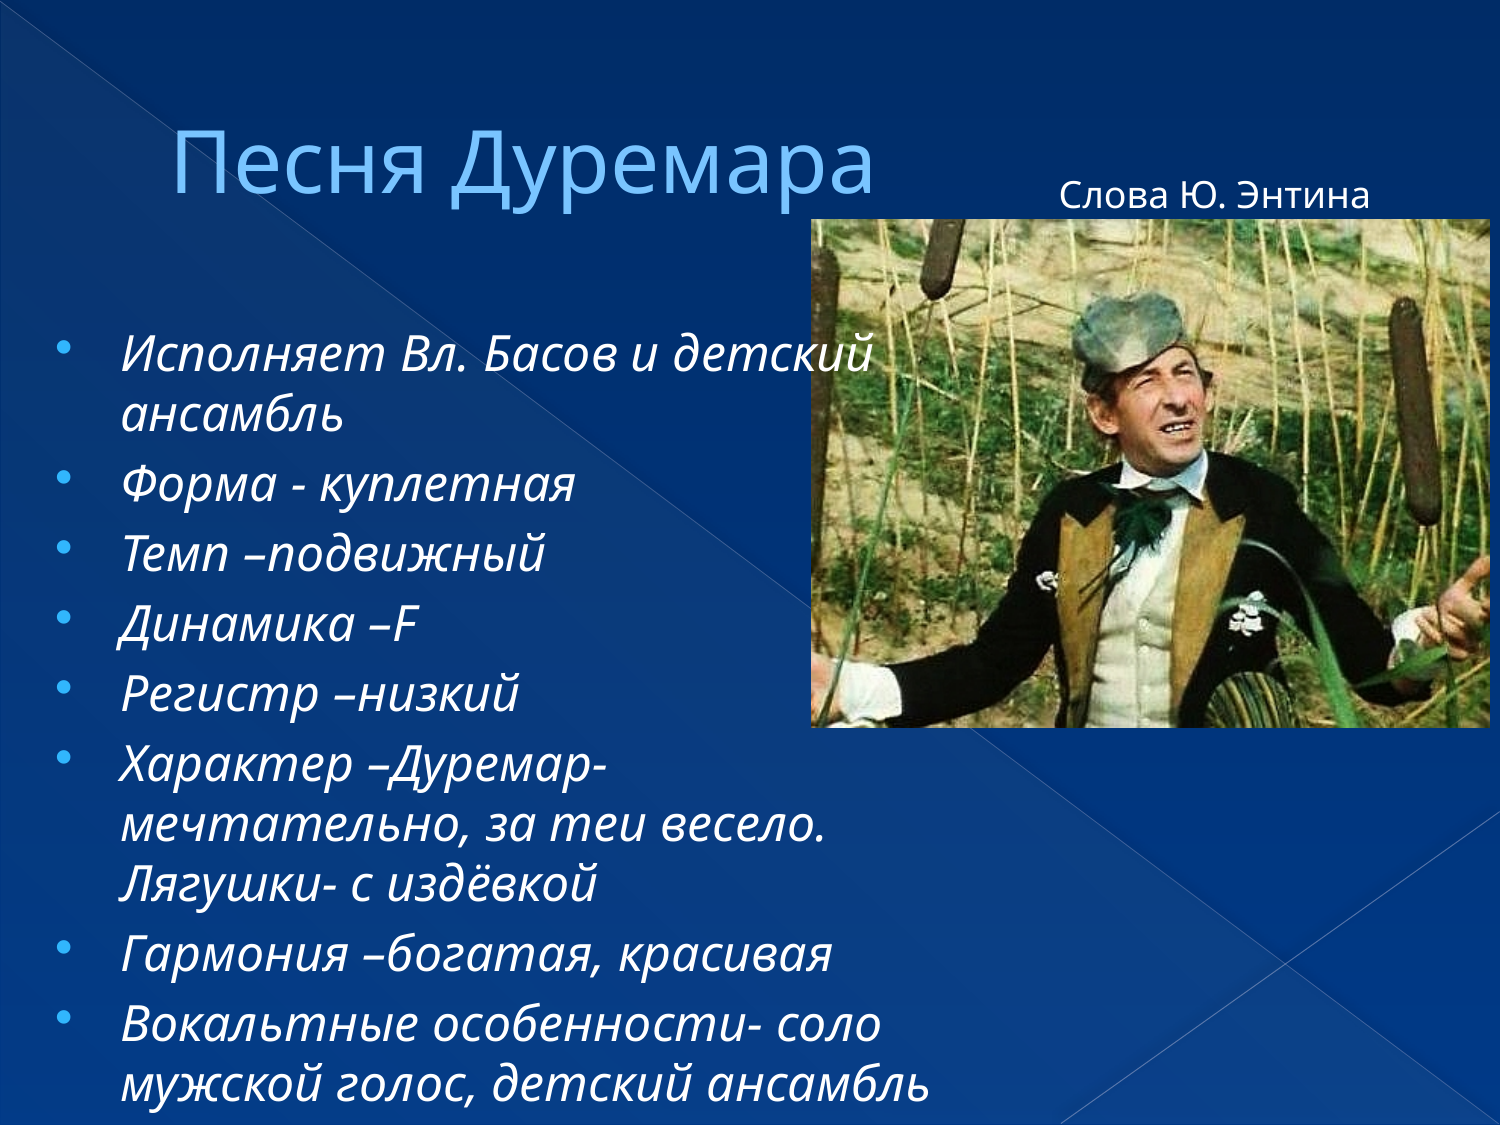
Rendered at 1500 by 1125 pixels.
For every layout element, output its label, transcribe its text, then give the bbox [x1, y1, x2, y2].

title Песня Дуремара [75, 43, 1425, 274]
text_box Исполняет Вл. Басов и детский ансамбль Форма - куплетная Темп –подвижный Динамика –F Регистр –низкий Характер –Дуремар- мечтательно, за теи весело. Лягушки- с издёвкой Гармония –богатая, красивая Вокальтные особенности- соло мужской голос, детский ансамбль [31, 314, 963, 1120]
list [811, 219, 1490, 729]
text_box Слова Ю. Энтина [1043, 163, 1387, 207]
